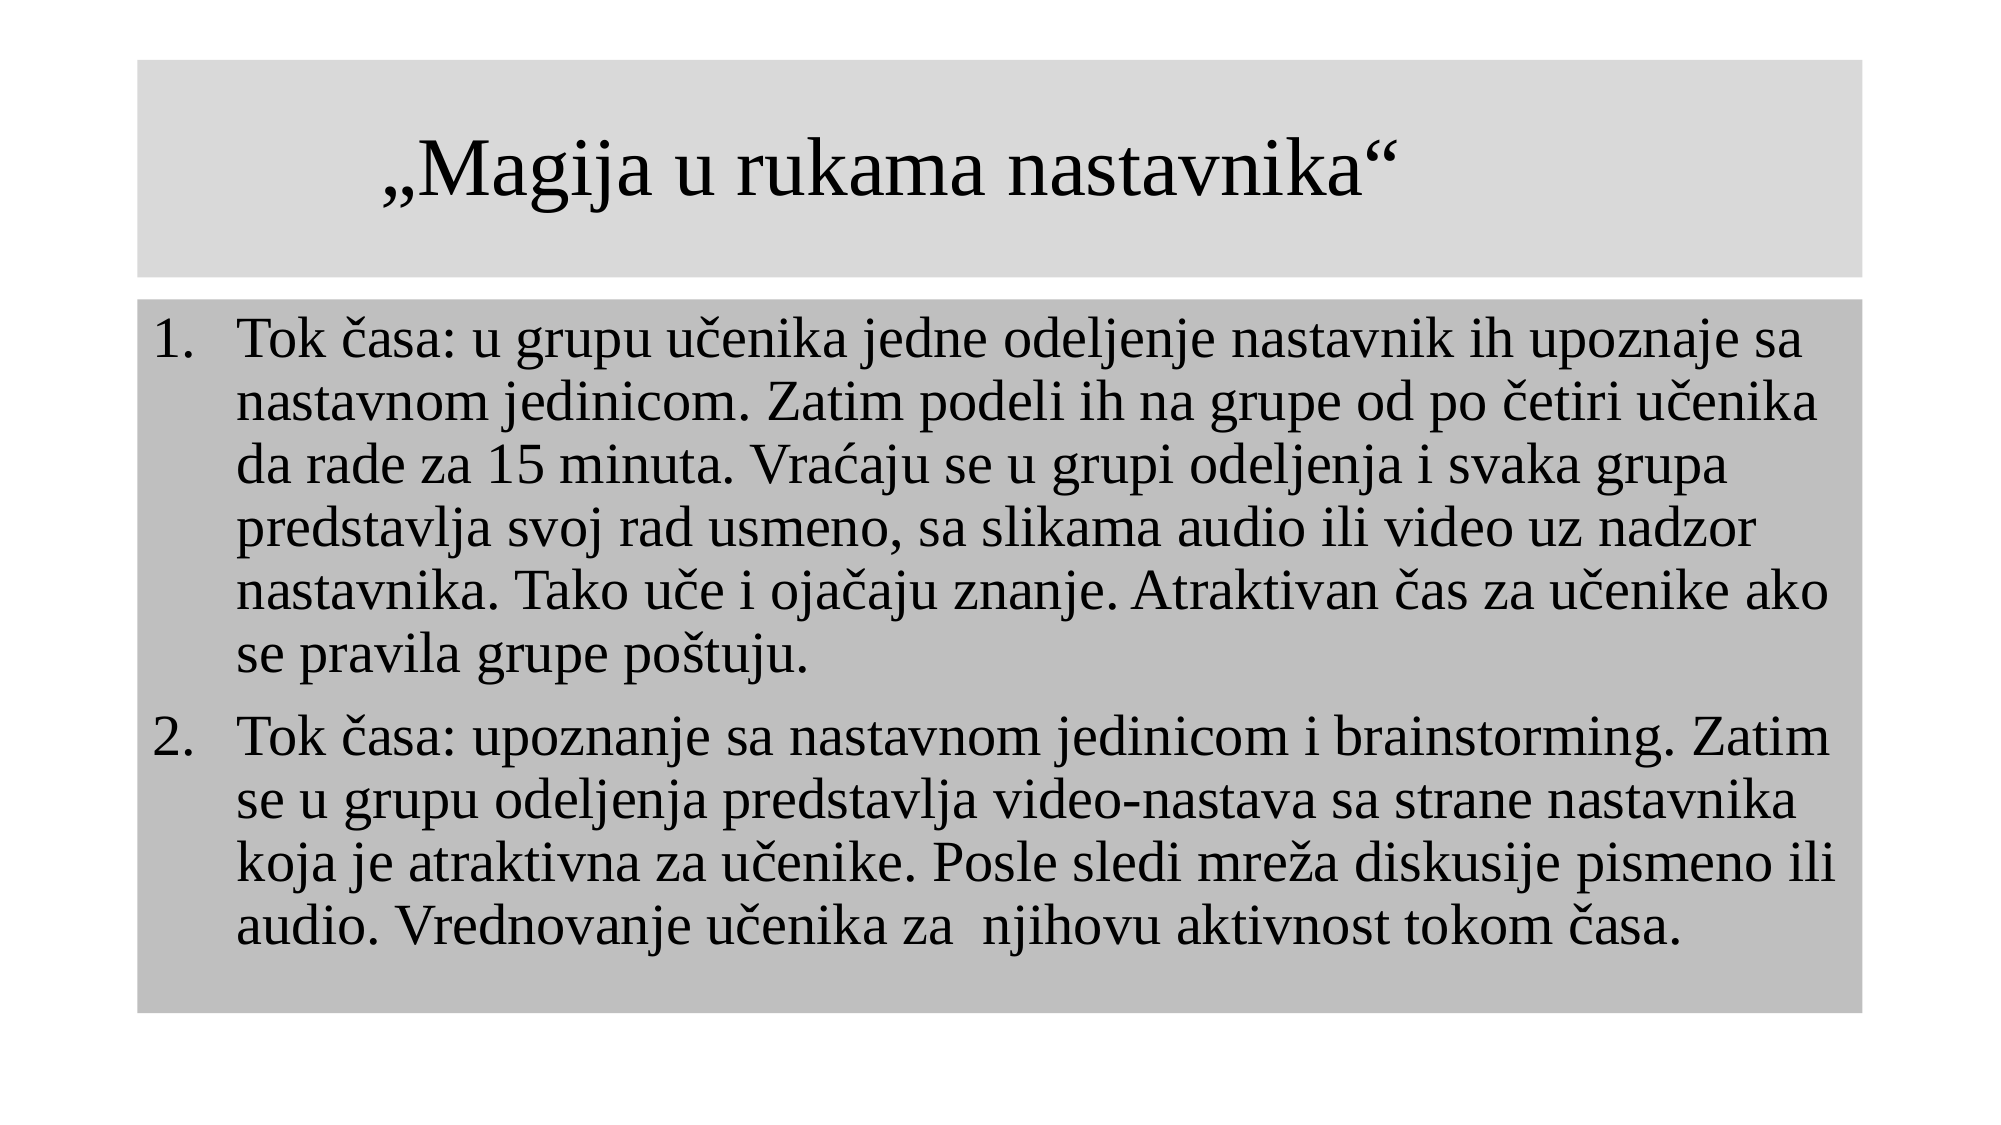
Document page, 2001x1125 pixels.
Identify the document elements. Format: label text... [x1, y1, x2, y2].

list Tok časa: u grupu učenika jedne odeljenje nastavnik ih upoznaje sa nastavnom jedinicom. Zatim podeli ih na grupe od po četiri učenika da rade za 15 minuta. Vraćaju se u grupi odeljenja i svaka grupa predstavlja svoj rad usmeno, sa slikama audio ili video uz nadzor nastavnika. Tako uče i ojačaju znanje. Atraktivan čas za učenike ako se pravila grupe poštuju. Tok časa: upoznanje sa nastavnom jedinicom i brainstorming. Zatim se u grupu odeljenja predstavlja video-nastava sa strane nastavnika koja je atraktivna za učenike. Posle sledi mreža diskusije pismeno ili audio. Vrednovanje učenika za njihovu aktivnost tokom časa. [137, 299, 1863, 1014]
title „Magija u rukama nastavnika“ [137, 59, 1863, 278]
